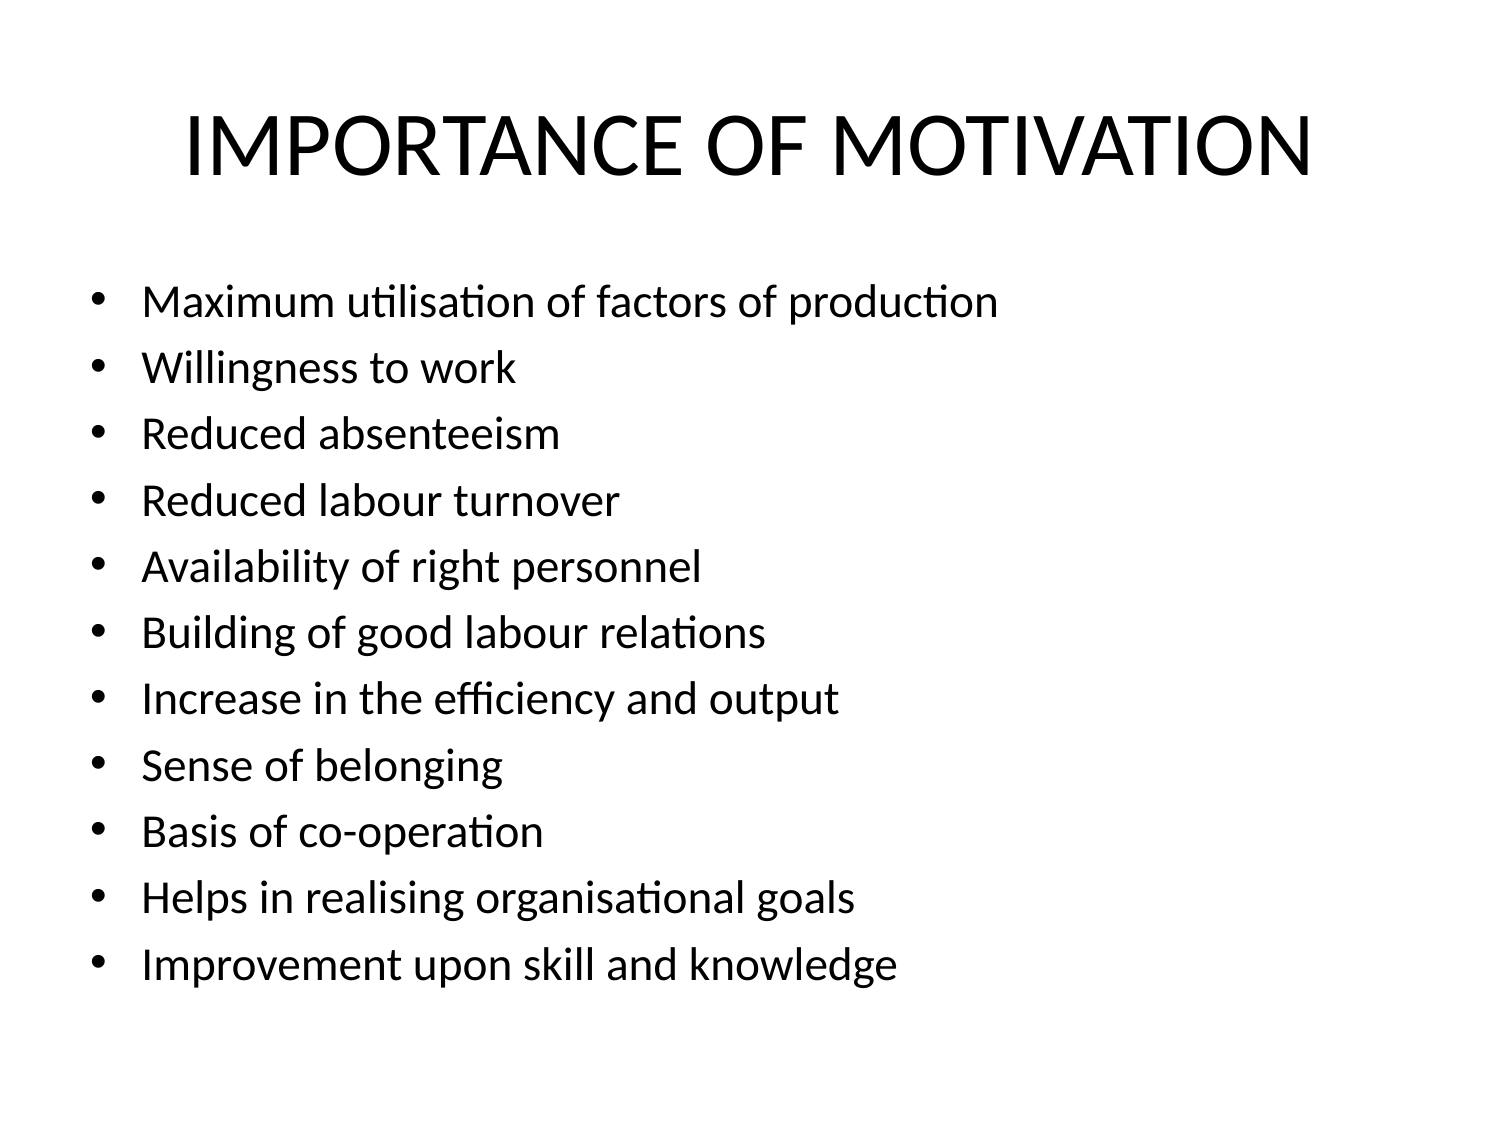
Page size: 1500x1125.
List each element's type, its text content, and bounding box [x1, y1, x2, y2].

list Maximum utilisation of factors of production Willingness to work Reduced absenteeism Reduced labour turnover Availability of right personnel Building of good labour relations Increase in the efficiency and output Sense of belonging Basis of co-operation Helps in realising organisational goals Improvement upon skill and knowledge [75, 262, 1425, 1005]
title IMPORTANCE OF MOTIVATION [75, 45, 1425, 233]
